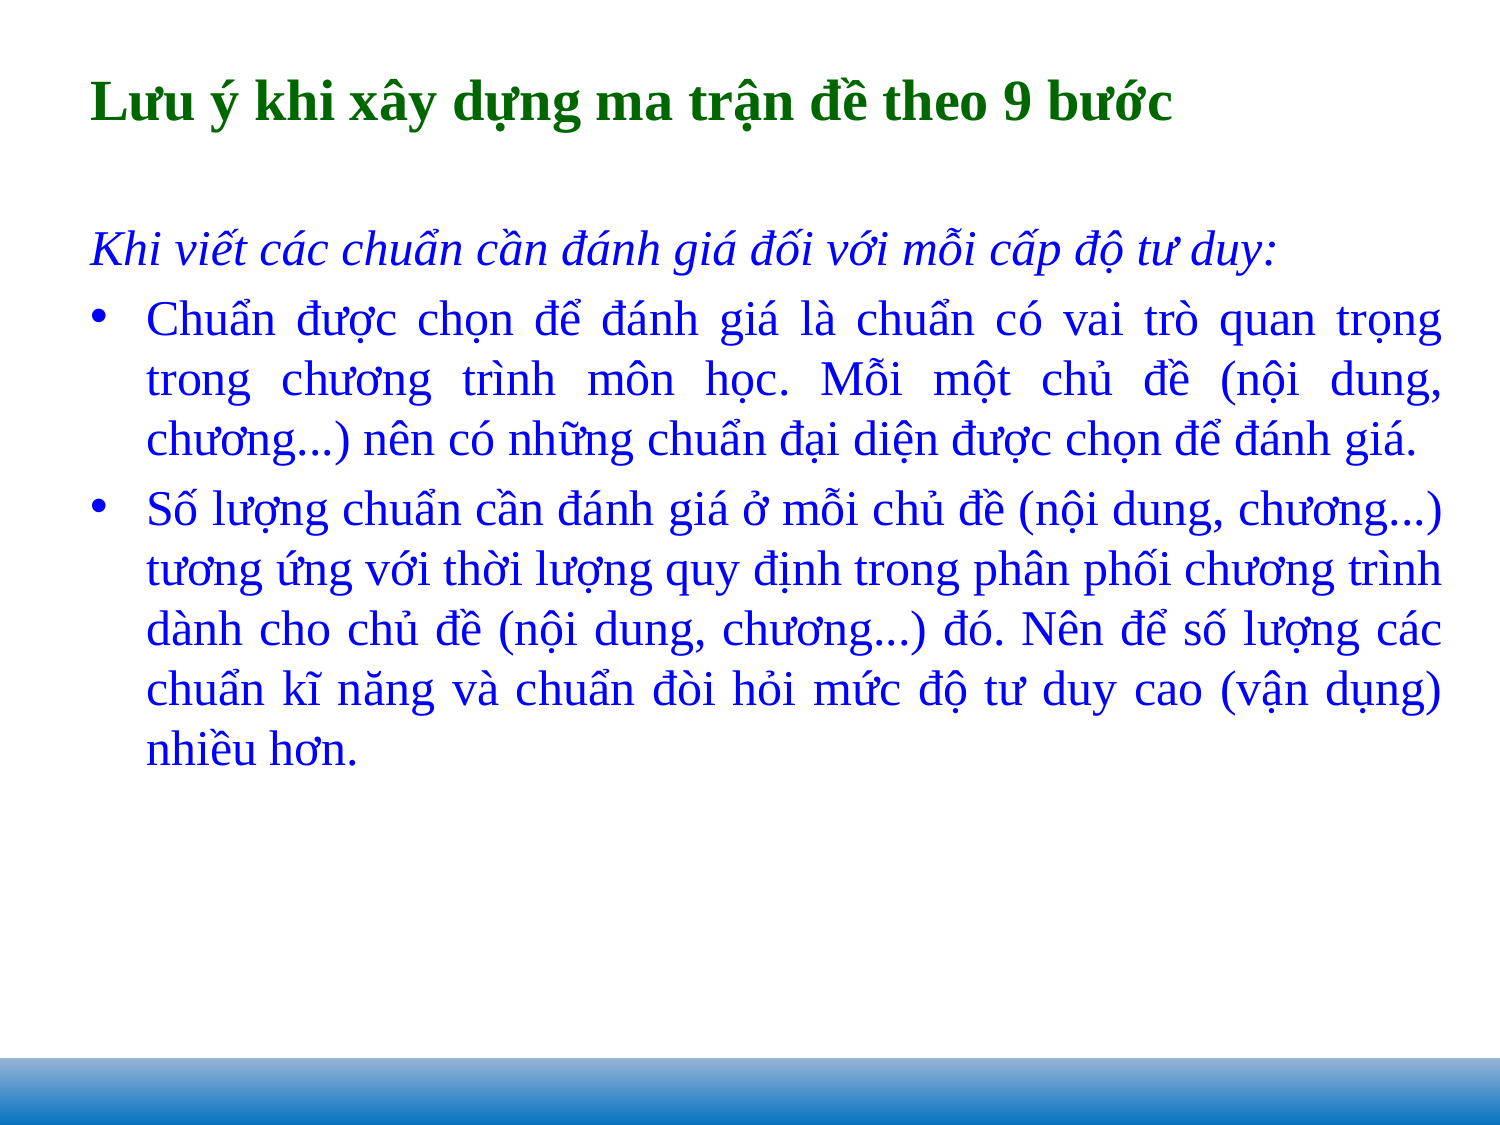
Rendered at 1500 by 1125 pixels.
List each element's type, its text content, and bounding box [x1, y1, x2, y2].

title Lưu ý khi xây dựng ma trận đề theo 9 bước [75, 45, 1459, 149]
list Khi viết các chuẩn cần đánh giá đối với mỗi cấp độ tư duy: Chuẩn được chọn để đánh giá là chuẩn có vai trò quan trọng trong chương trình môn học. Mỗi một chủ đề (nội dung, chương...) nên có những chuẩn đại diện được chọn để đánh giá. Số lượng chuẩn cần đánh giá ở mỗi chủ đề (nội dung, chương...) tương ứng với thời lượng quy định trong phân phối chương trình dành cho chủ đề (nội dung, chương...) đó. Nên để số lượng các chuẩn kĩ năng và chuẩn đòi hỏi mức độ tư duy cao (vận dụng) nhiều hơn. [75, 208, 1459, 823]
